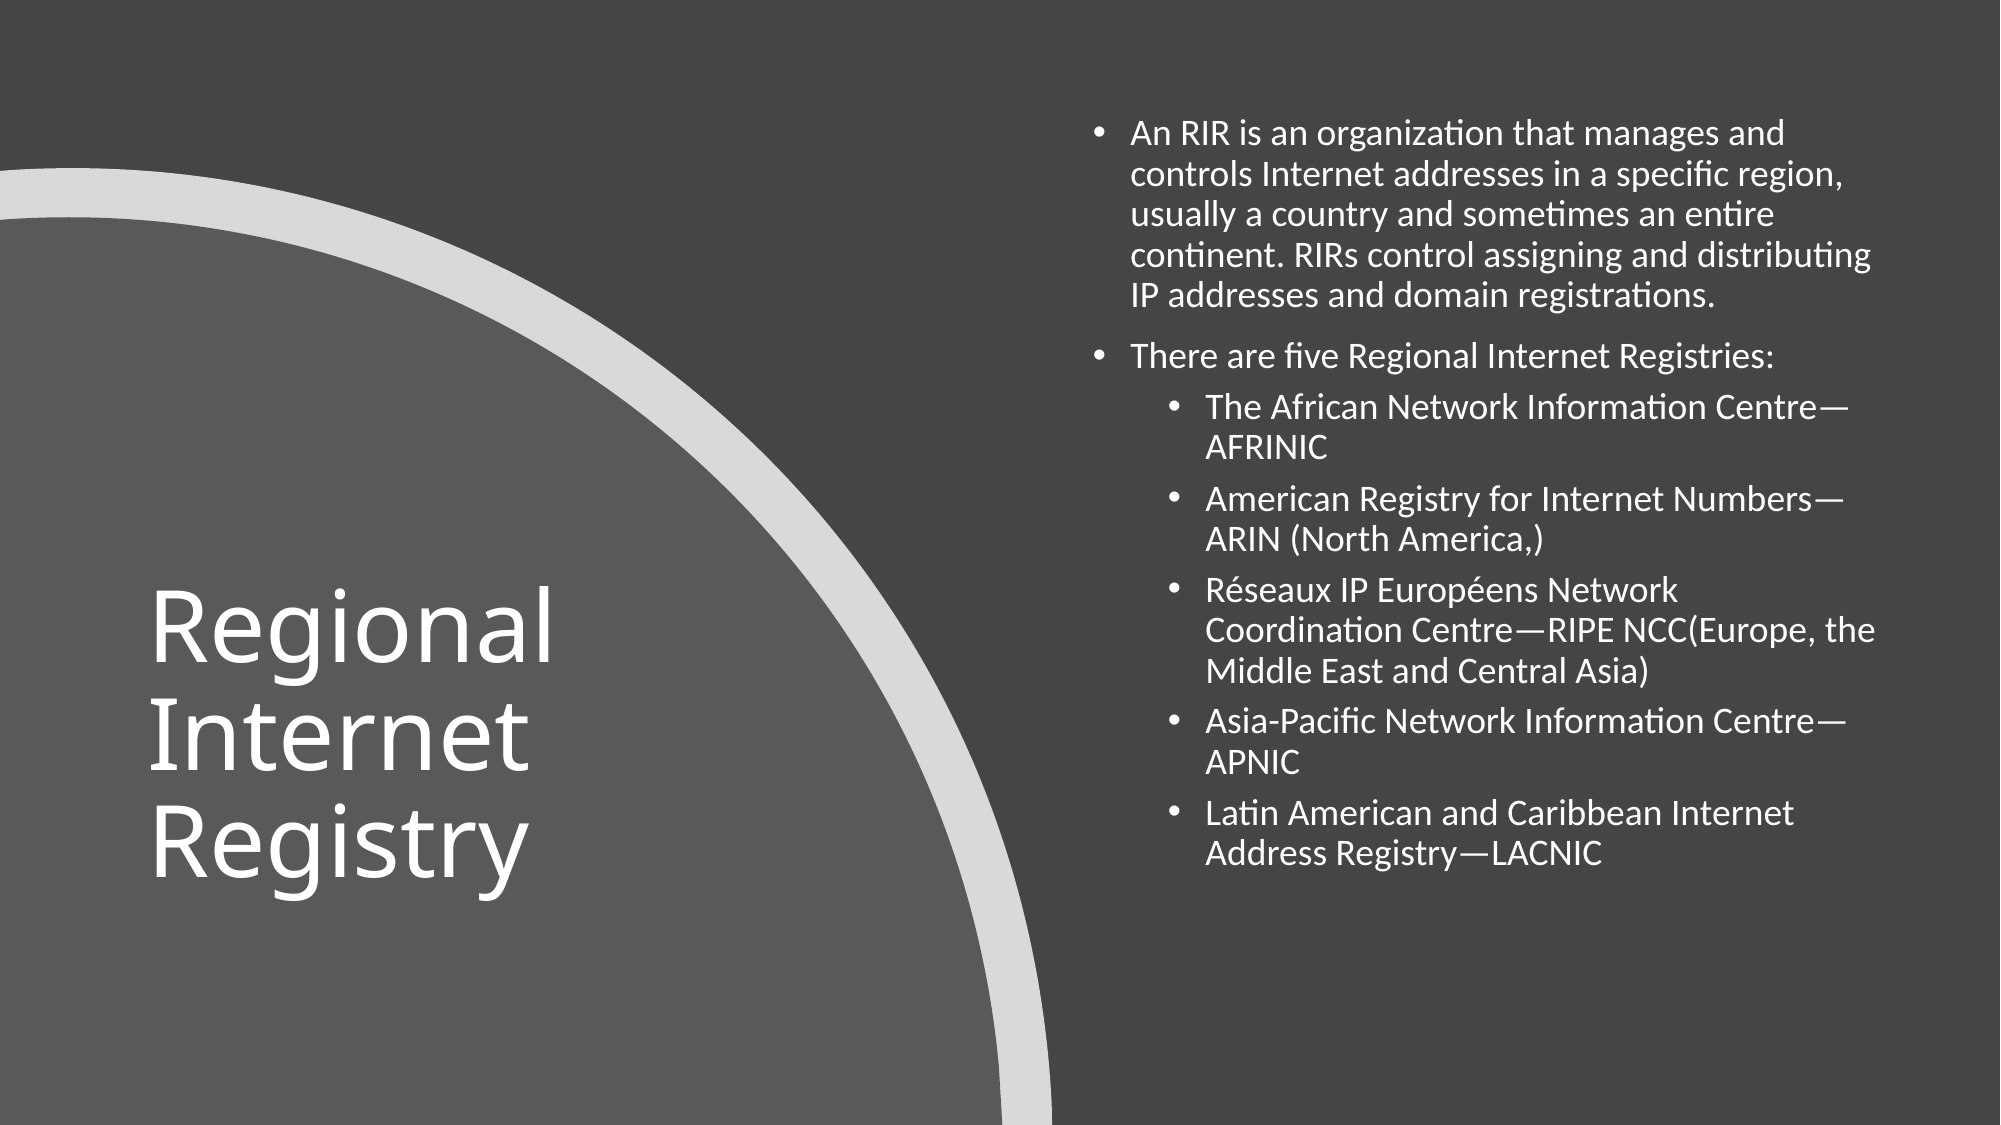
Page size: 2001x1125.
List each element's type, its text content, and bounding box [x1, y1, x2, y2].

text_box [0, 167, 1054, 1125]
title Regional Internet Registry [131, 476, 724, 907]
list An RIR is an organization that manages and controls Internet addresses in a specific region, usually a country and sometimes an entire continent. RIRs control assigning and distributing IP addresses and domain registrations. There are five Regional Internet Registries: The African Network Information Centre—AFRINIC American Registry for Internet Numbers—ARIN (North America,) Réseaux IP Européens Network Coordination Centre—RIPE NCC(Europe, the Middle East and Central Asia) Asia-Pacific Network Information Centre—APNIC Latin American and Caribbean Internet Address Registry—LACNIC [1077, 98, 1892, 889]
text_box [0, 216, 1004, 1125]
